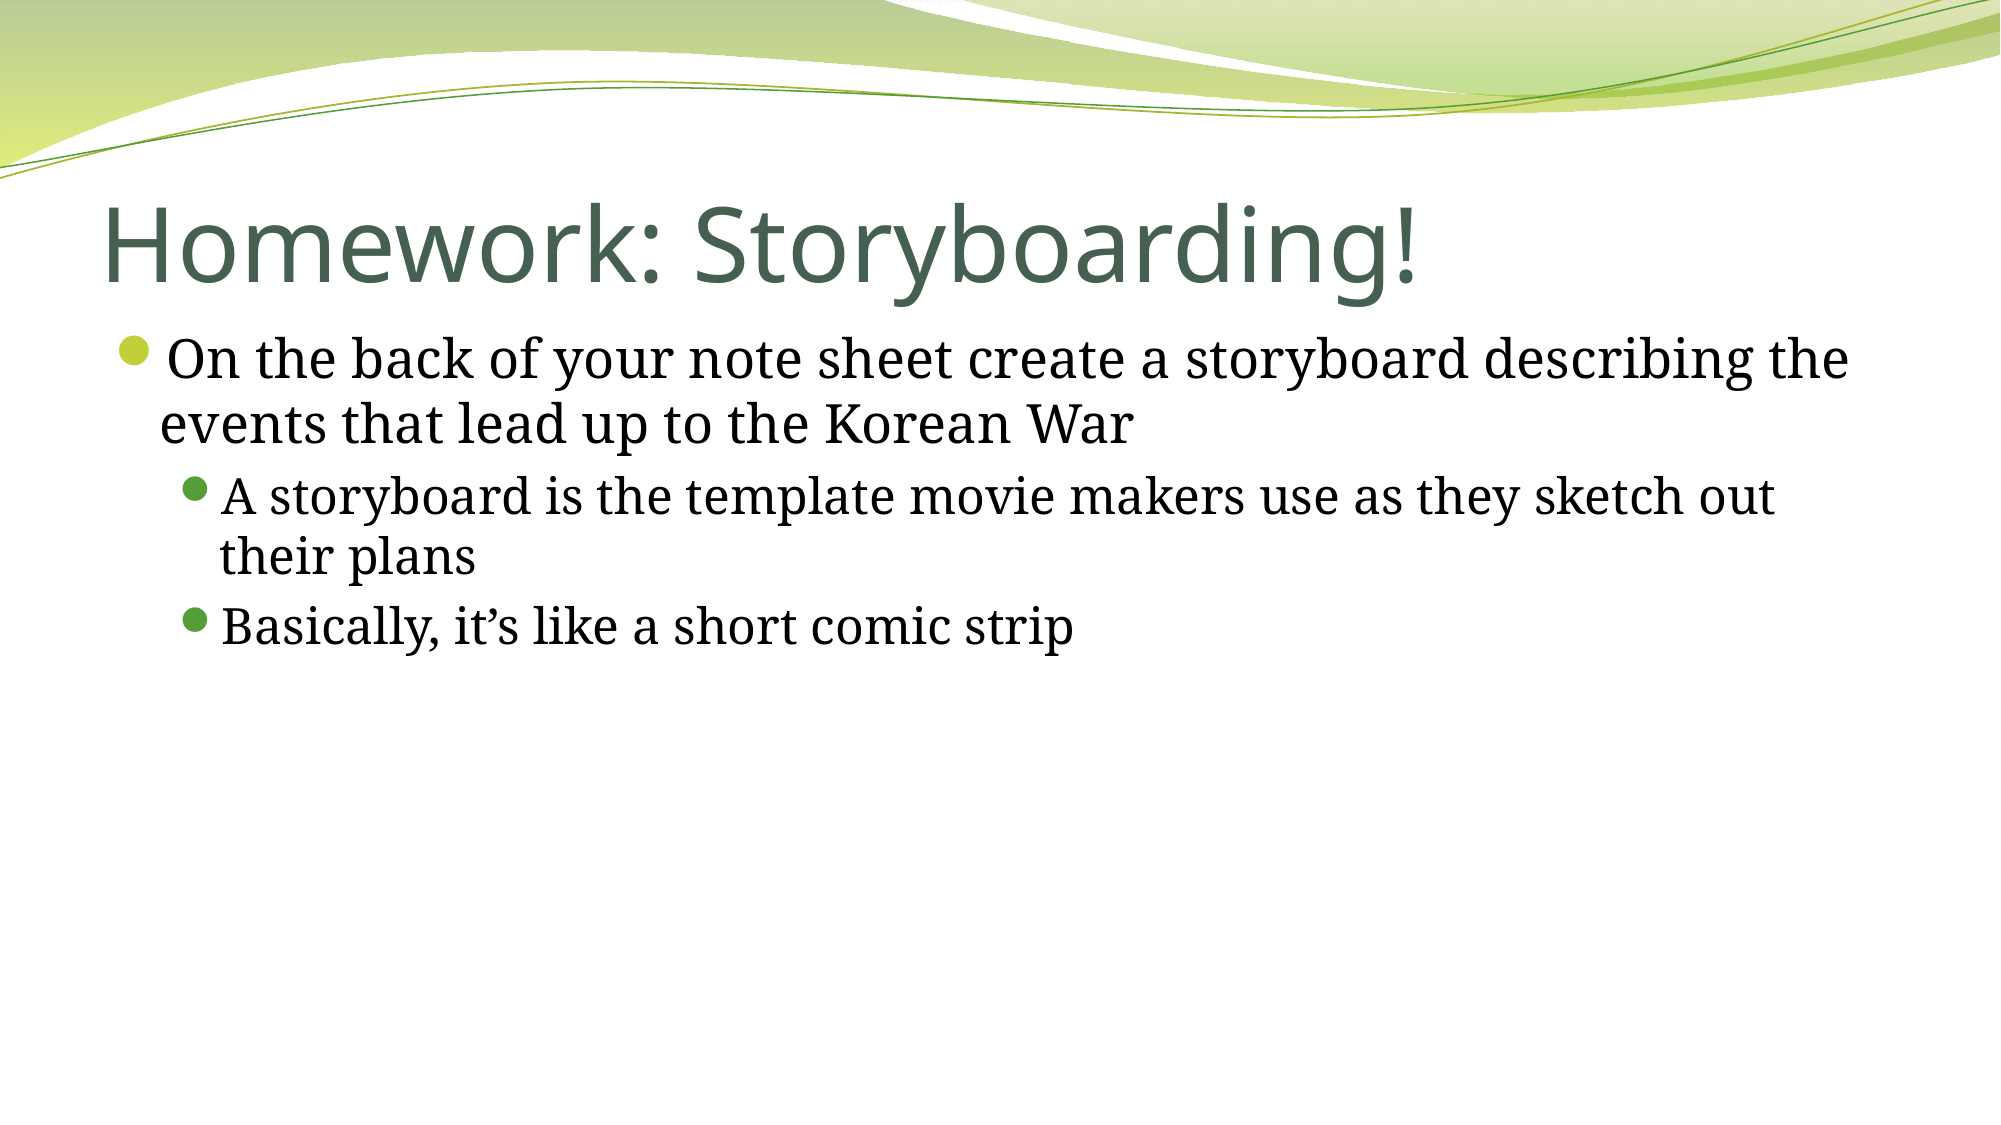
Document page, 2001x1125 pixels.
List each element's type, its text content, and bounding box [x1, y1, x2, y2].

title Homework: Storyboarding! [99, 115, 1900, 303]
list On the back of your note sheet create a storyboard describing the events that lead up to the Korean War A storyboard is the template movie makers use as they sketch out their plans Basically, it’s like a short comic strip [99, 317, 1900, 1038]
